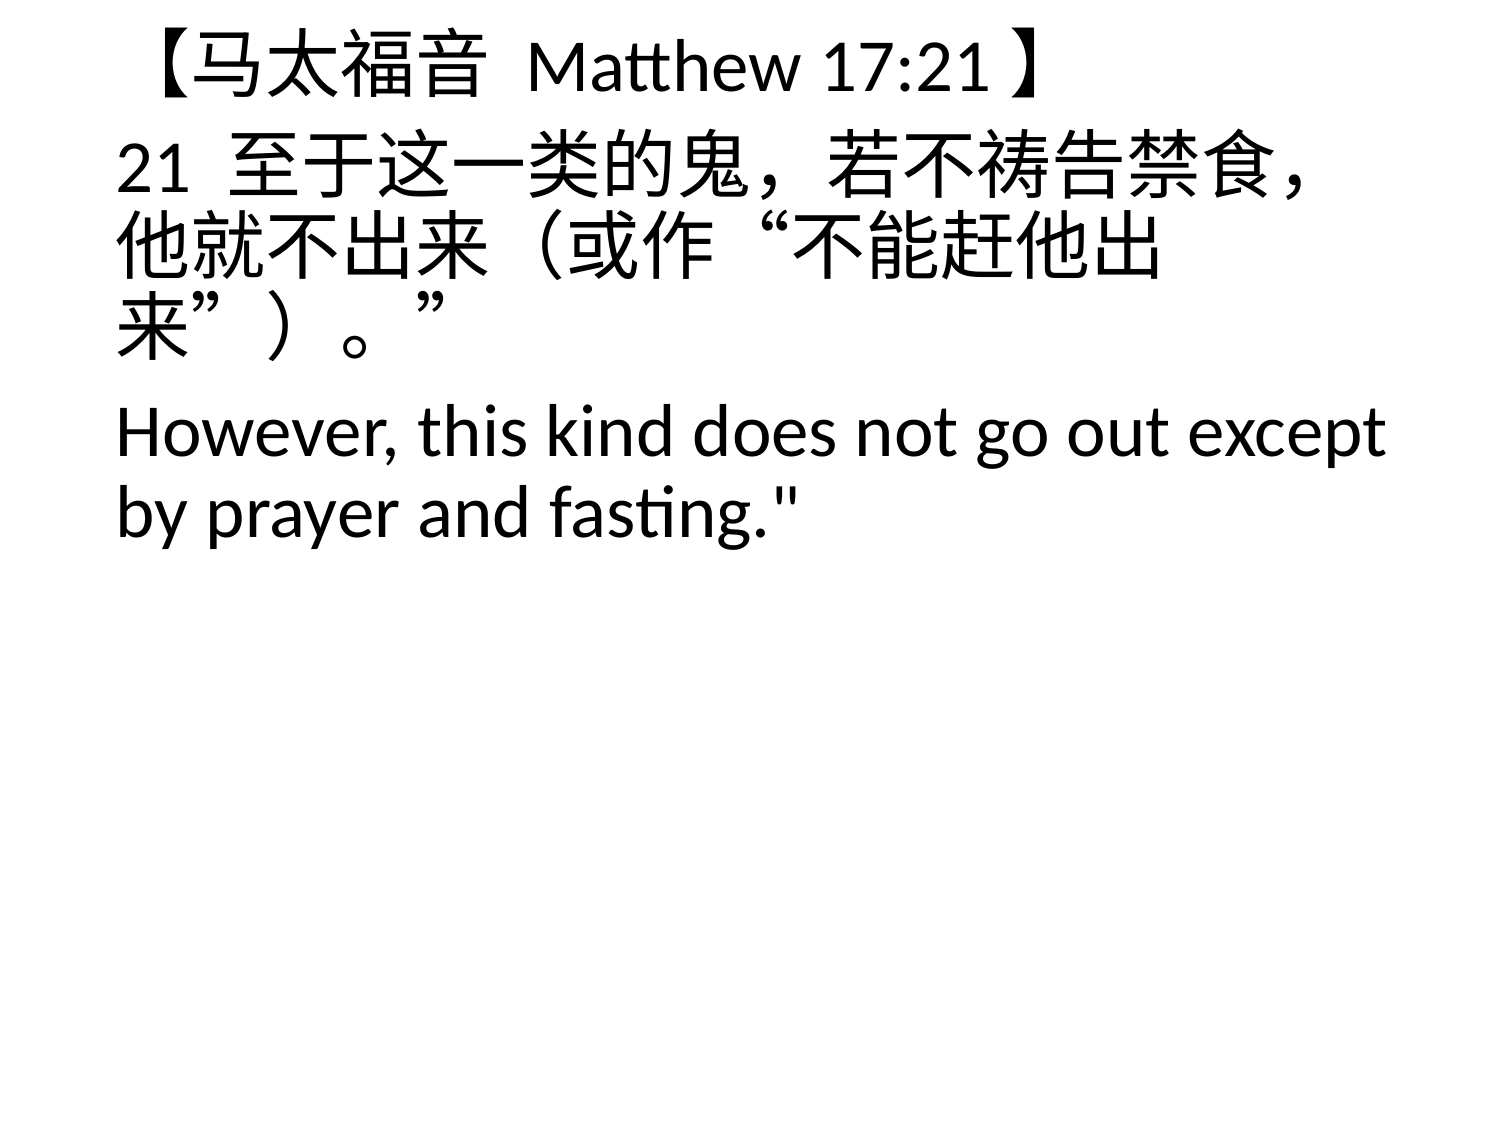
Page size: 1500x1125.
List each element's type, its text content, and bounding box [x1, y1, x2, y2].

subtitle 【马太福音 Matthew 17:21】 21 至于这一类的鬼，若不祷告禁食，他就不出来（或作“不能赶他出来”）。” However, this kind does not go out except by prayer and fasting." [100, 18, 1405, 1125]
